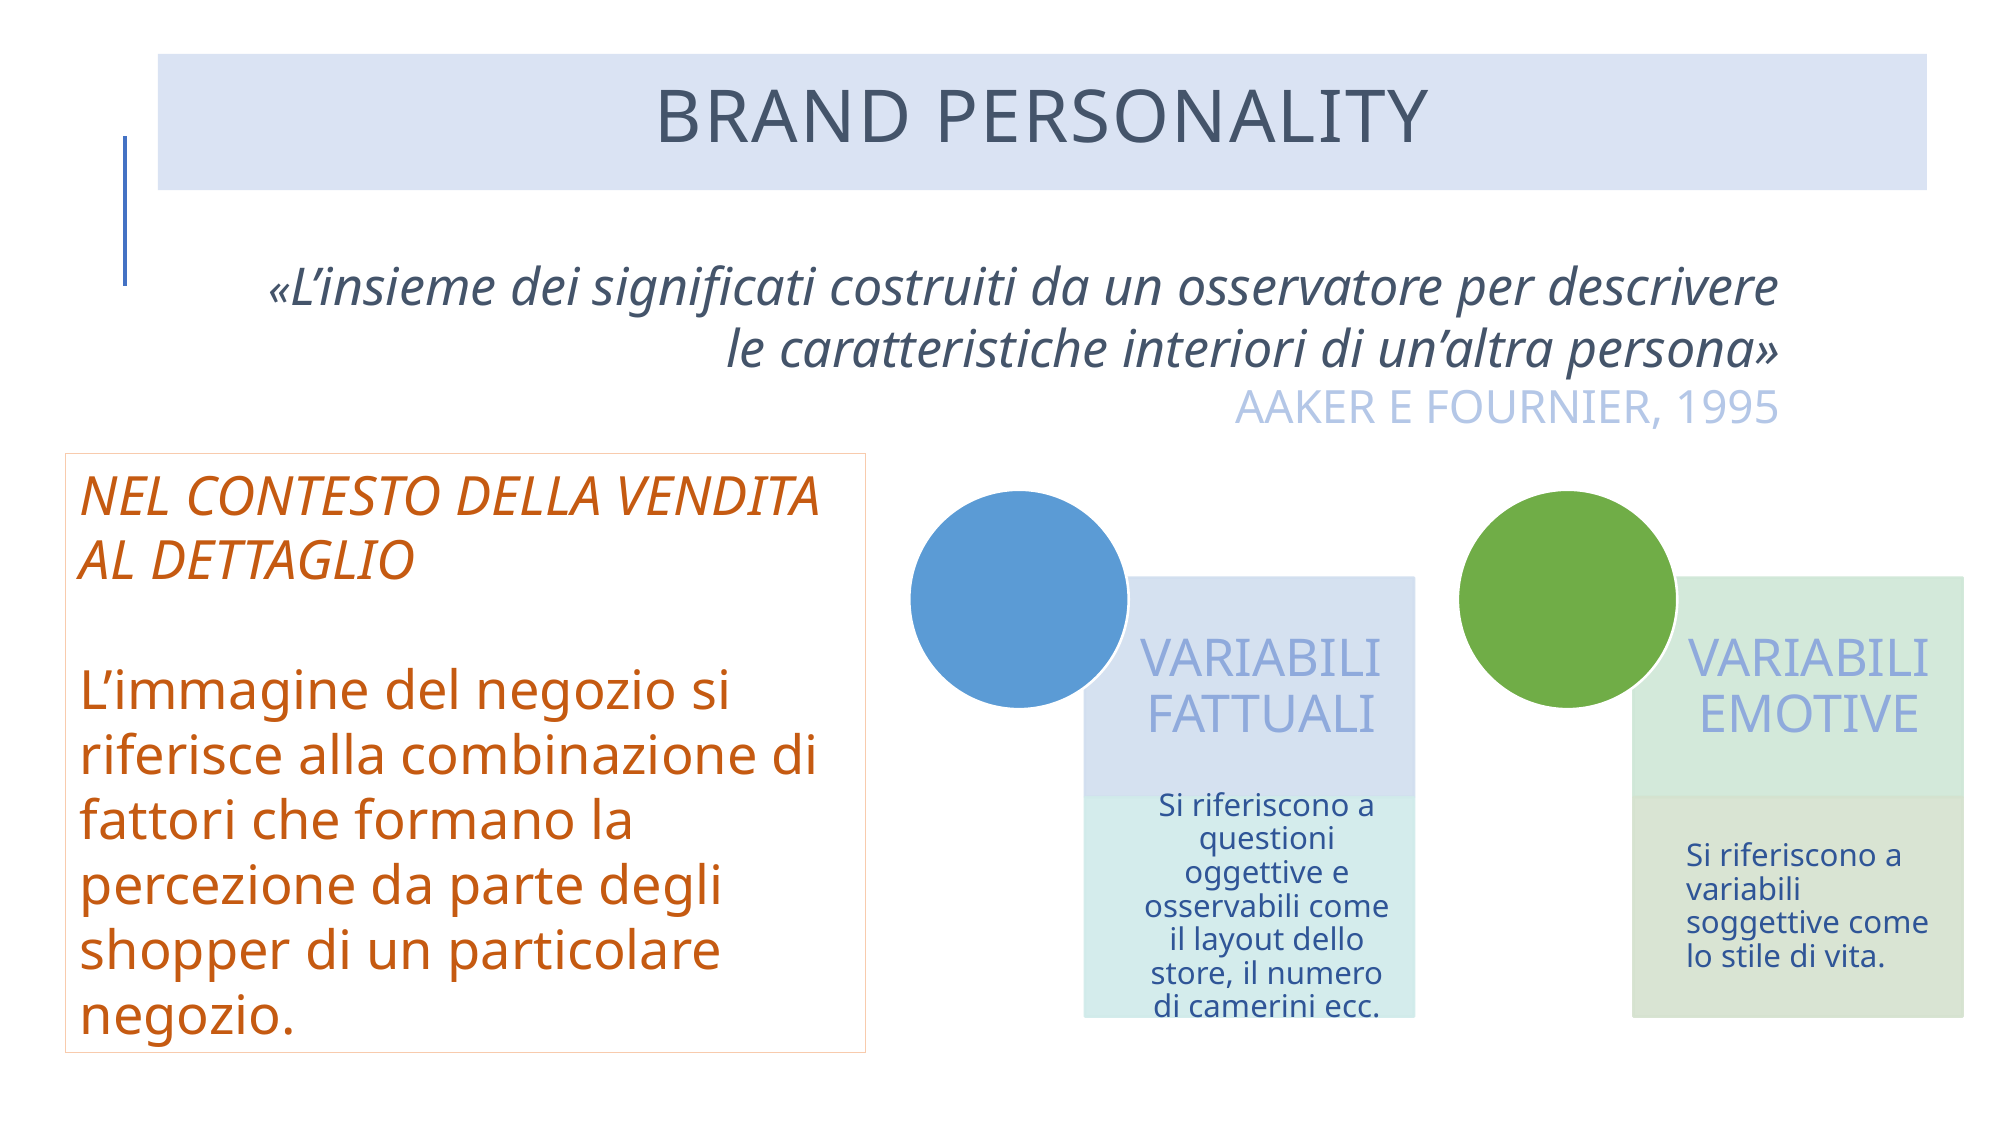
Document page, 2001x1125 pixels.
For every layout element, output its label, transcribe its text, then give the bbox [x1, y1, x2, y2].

title BRAND PERSONALITY [157, 53, 1927, 191]
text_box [908, 381, 1963, 1125]
text_box «L’insieme dei significati costruiti da un osservatore per descrivere le caratteristiche interiori di un’altra persona» AAKER E FOURNIER, 1995 [204, 200, 1796, 441]
text_box NEL CONTESTO DELLA VENDITA AL DETTAGLIO L’immagine del negozio si riferisce alla combinazione di fattori che formano la percezione da parte degli shopper di un particolare negozio. [65, 453, 866, 1053]
